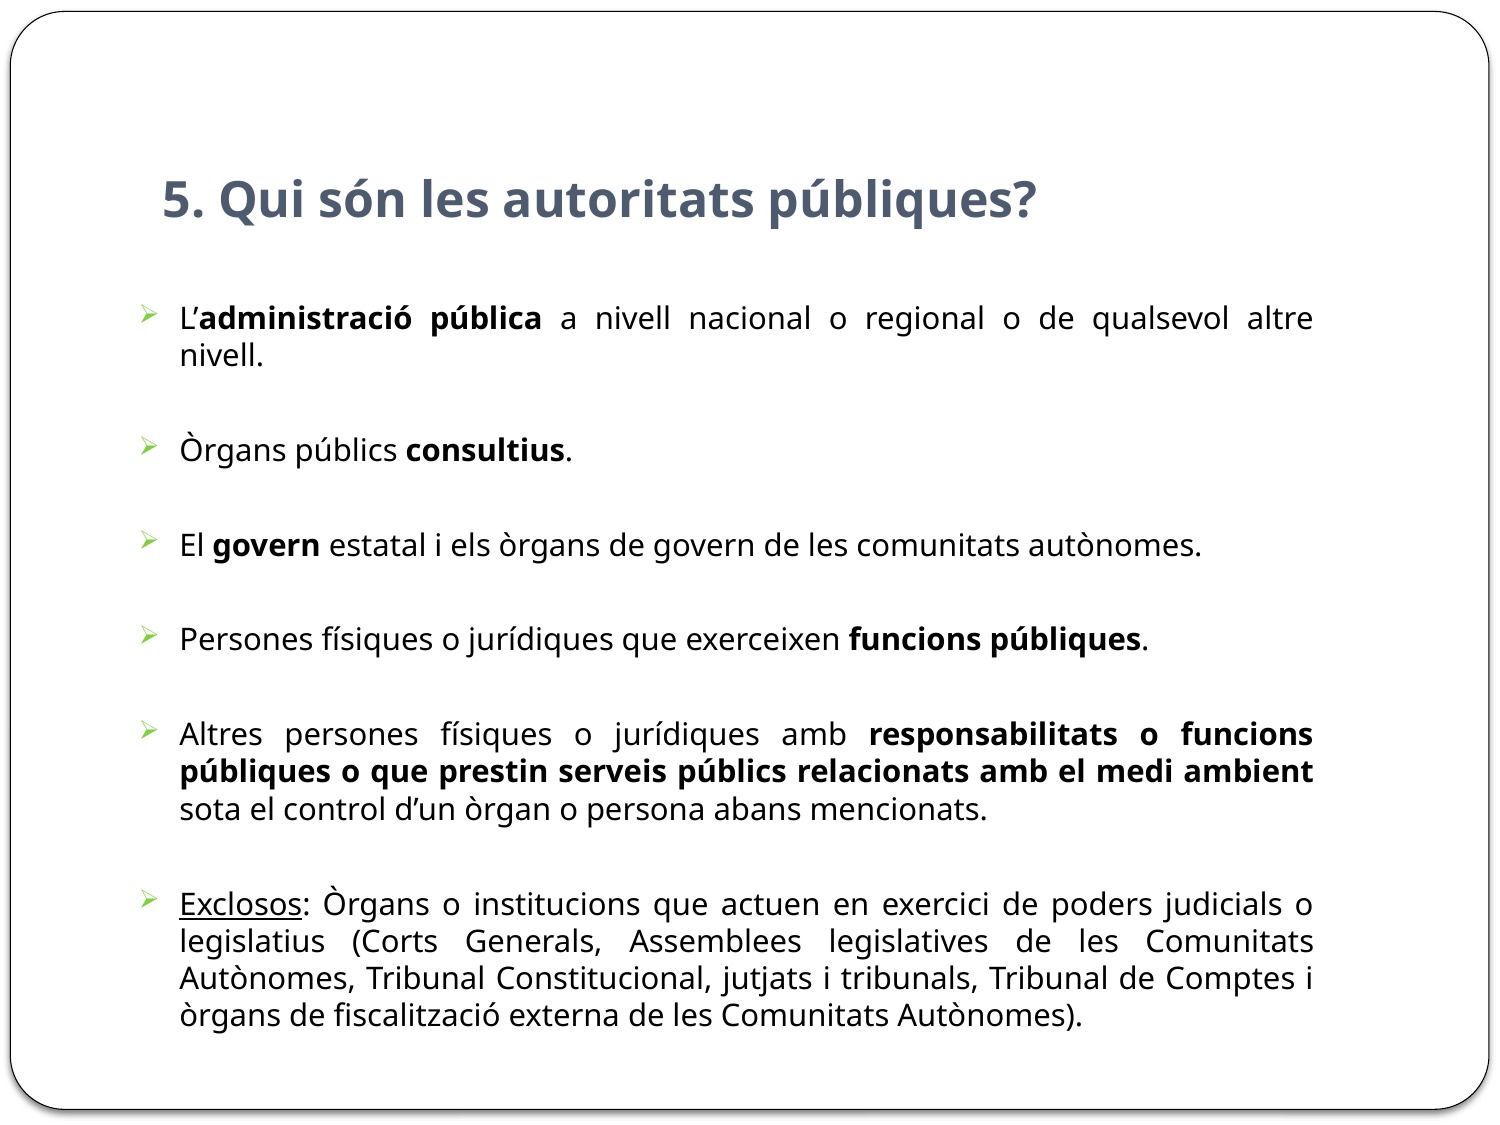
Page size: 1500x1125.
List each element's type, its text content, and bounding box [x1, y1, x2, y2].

title 5. Qui són les autoritats públiques? [147, 54, 1423, 243]
list L’administració pública a nivell nacional o regional o de qualsevol altre nivell. Òrgans públics consultius. El govern estatal i els òrgans de govern de les comunitats autònomes. Persones físiques o jurídiques que exerceixen funcions públiques. Altres persones físiques o jurídiques amb responsabilitats o funcions públiques o que prestin serveis públics relacionats amb el medi ambient sota el control d’un òrgan o persona abans mencionats. Exclosos: Òrgans o institucions que actuen en exercici de poders judicials o legislatius (Corts Generals, Assemblees legislatives de les Comunitats Autònomes, Tribunal Constitucional, jutjats i tribunals, Tribunal de Comptes i òrgans de fiscalització externa de les Comunitats Autònomes). [123, 290, 1330, 1041]
